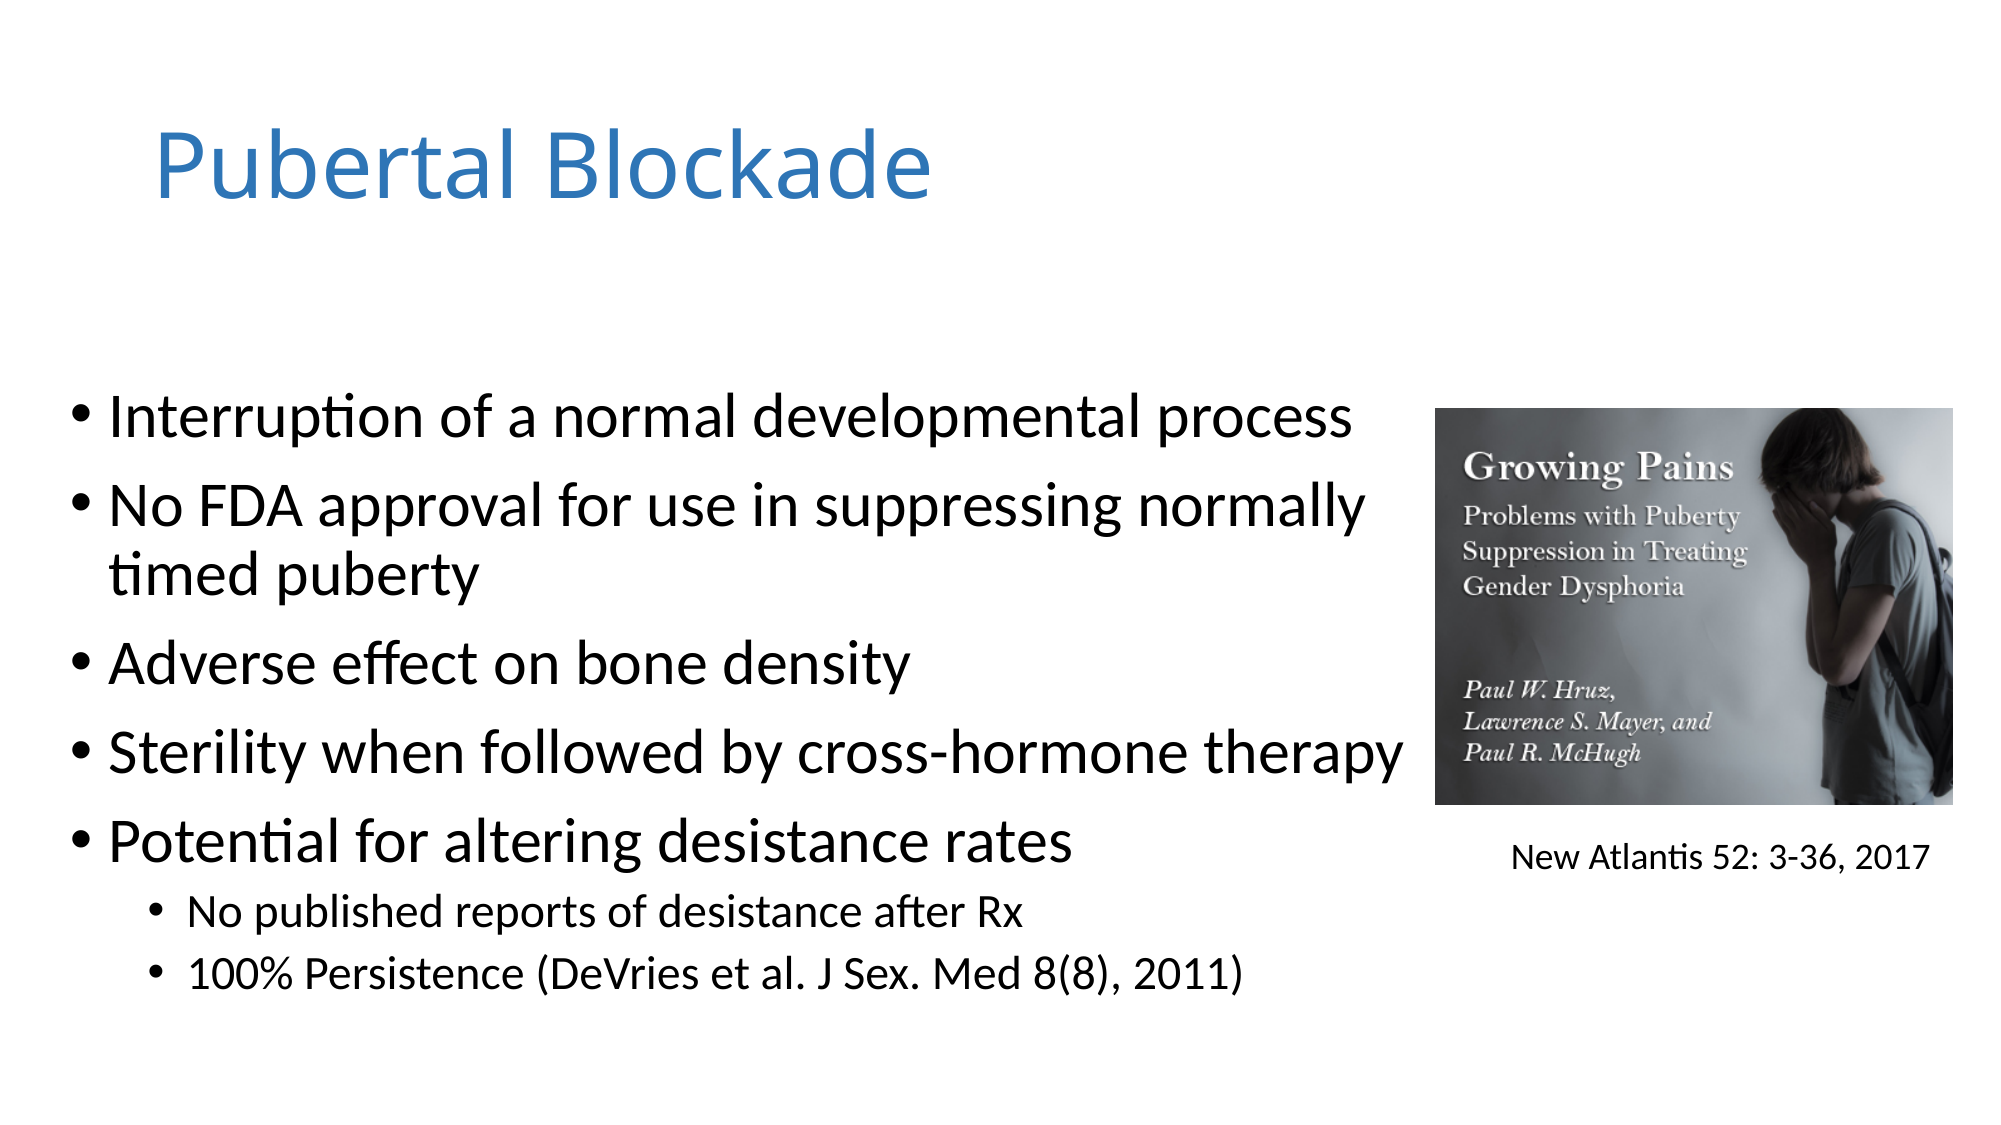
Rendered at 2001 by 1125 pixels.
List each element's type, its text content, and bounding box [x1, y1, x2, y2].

list Interruption of a normal developmental process No FDA approval for use in suppressing normally timed puberty Adverse effect on bone density Sterility when followed by cross-hormone therapy Potential for altering desistance rates No published reports of desistance after Rx 100% Persistence (DeVries et al. J Sex. Med 8(8), 2011) [54, 374, 1423, 1035]
text_box New Atlantis 52: 3-36, 2017 [1496, 824, 1946, 885]
picture [1435, 408, 1953, 805]
title Pubertal Blockade [137, 59, 1863, 278]
